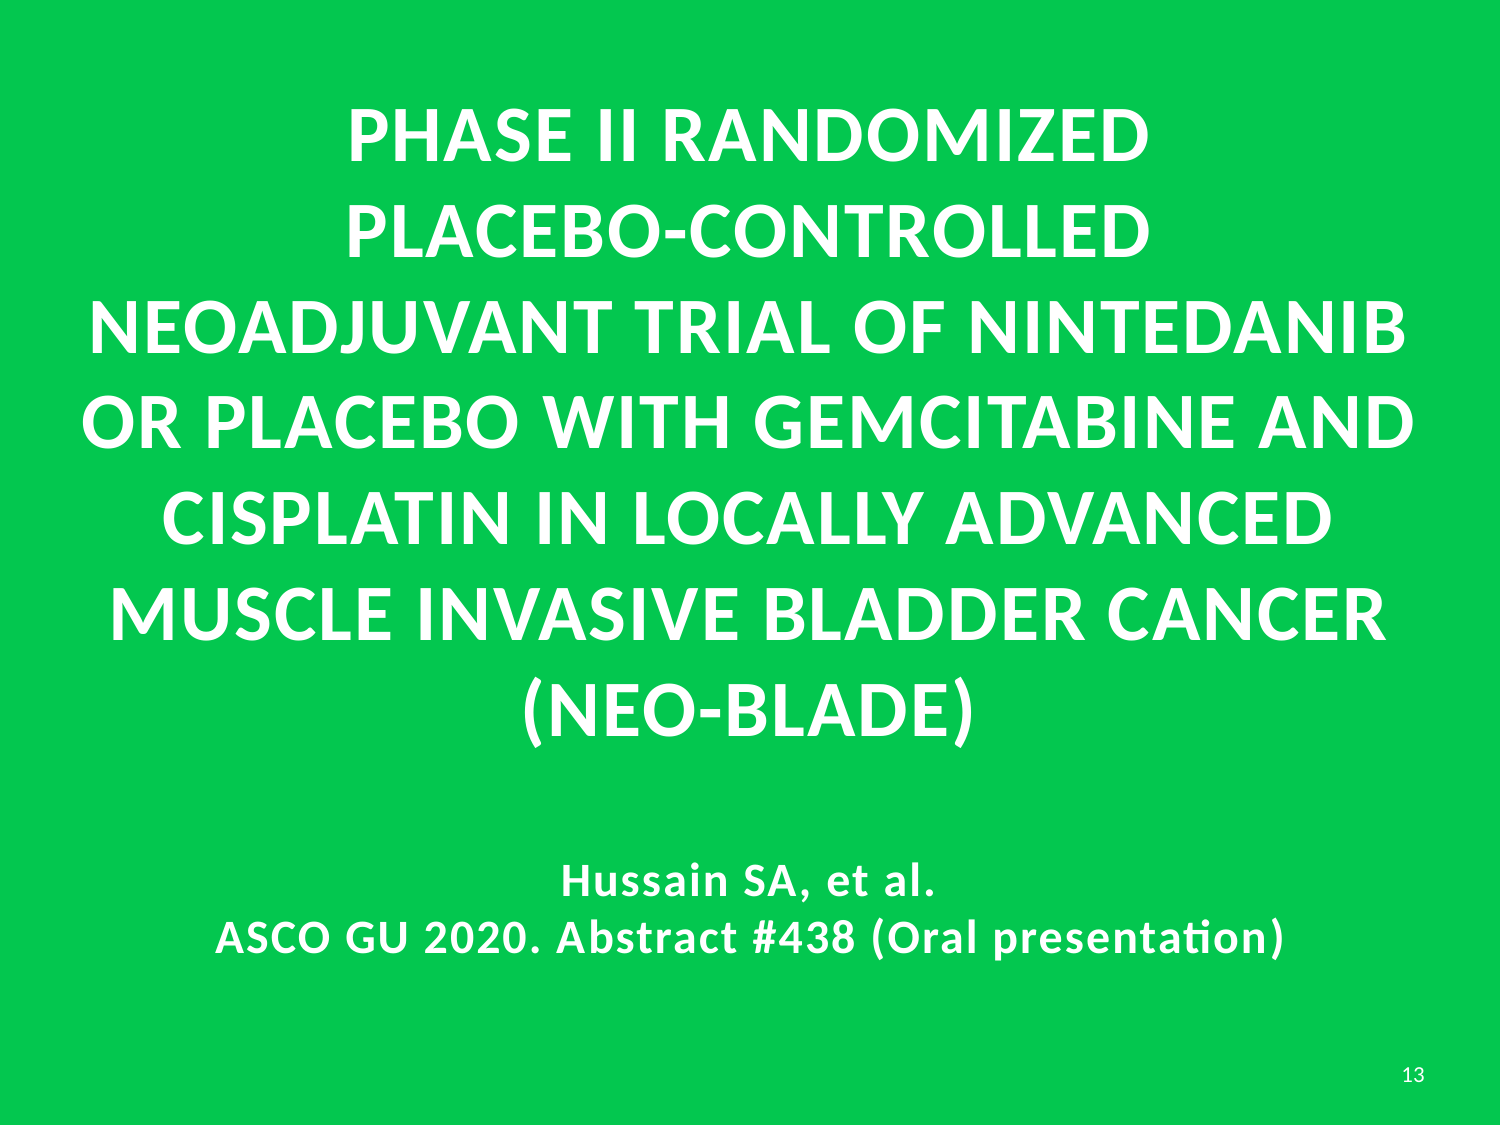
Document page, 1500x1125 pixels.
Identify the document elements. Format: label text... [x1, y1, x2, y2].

slide_number 13 [1328, 1042, 1425, 1103]
title Phase II randomized placebo-controlled neoadjuvant trial of nintedanib or placebo with gemcitabine and cisplatin in locally advanced muscle invasive bladder cancer (NEO-BLADE) Hussain SA, et al. ASCO GU 2020. Abstract #438 (Oral presentation) [75, 45, 1425, 1000]
